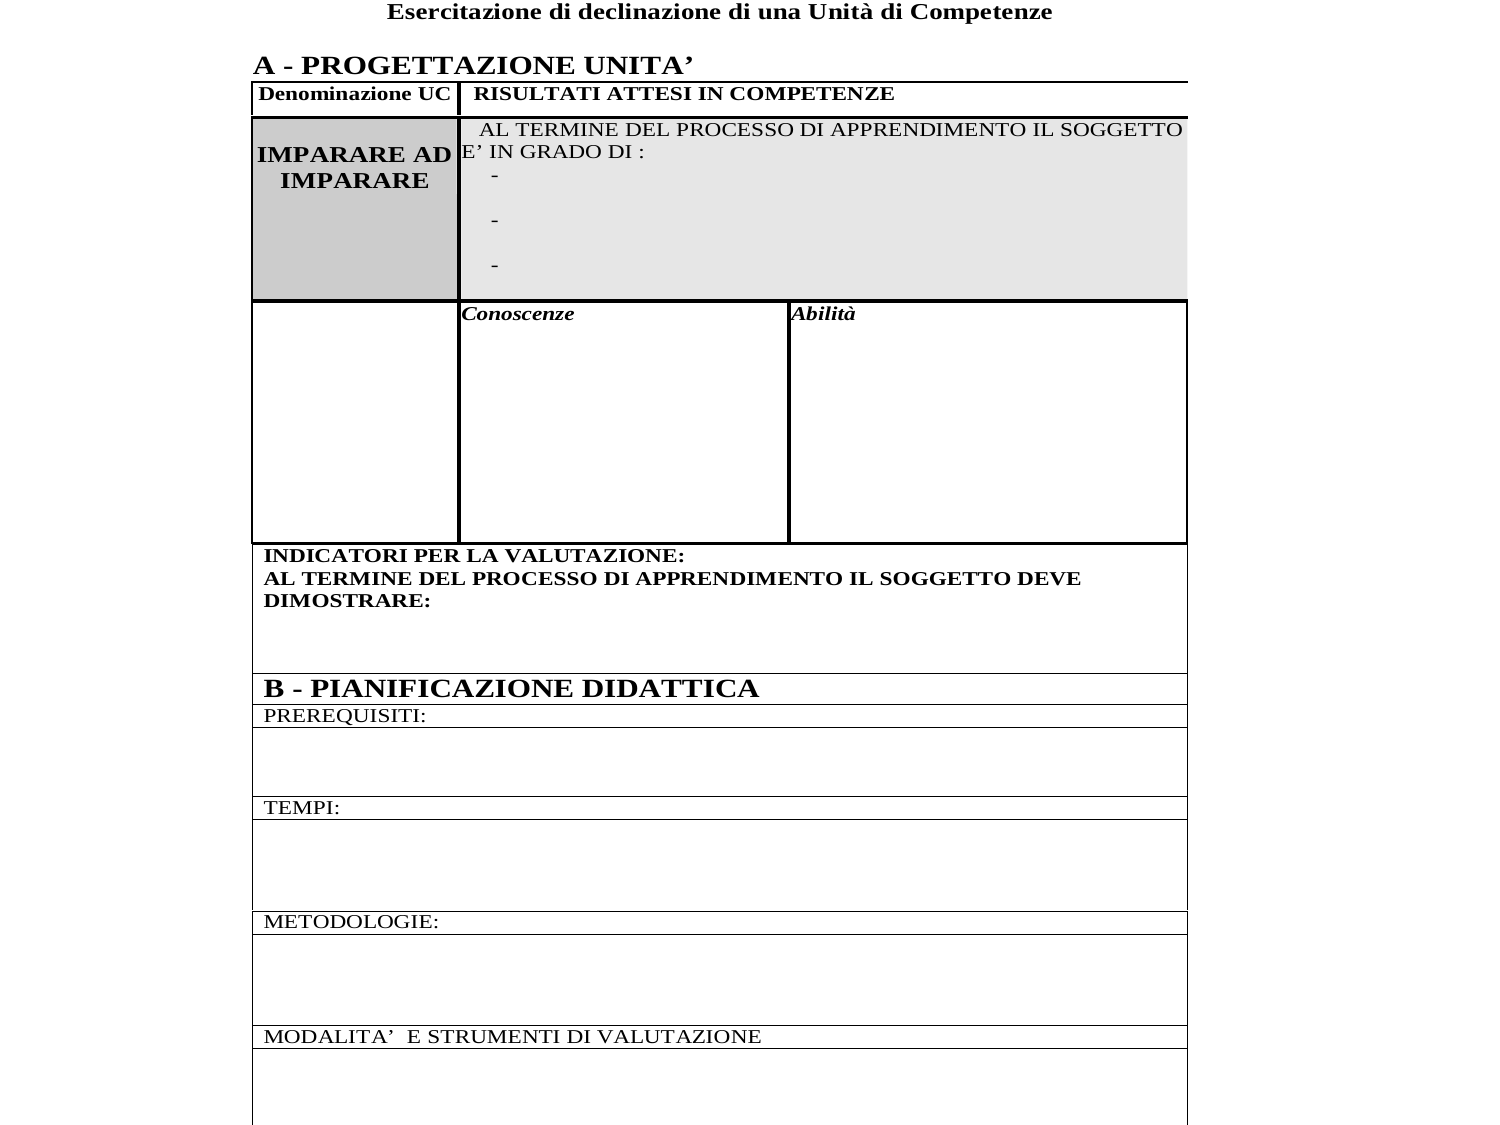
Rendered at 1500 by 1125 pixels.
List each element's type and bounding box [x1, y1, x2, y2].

list [241, 0, 1200, 1125]
